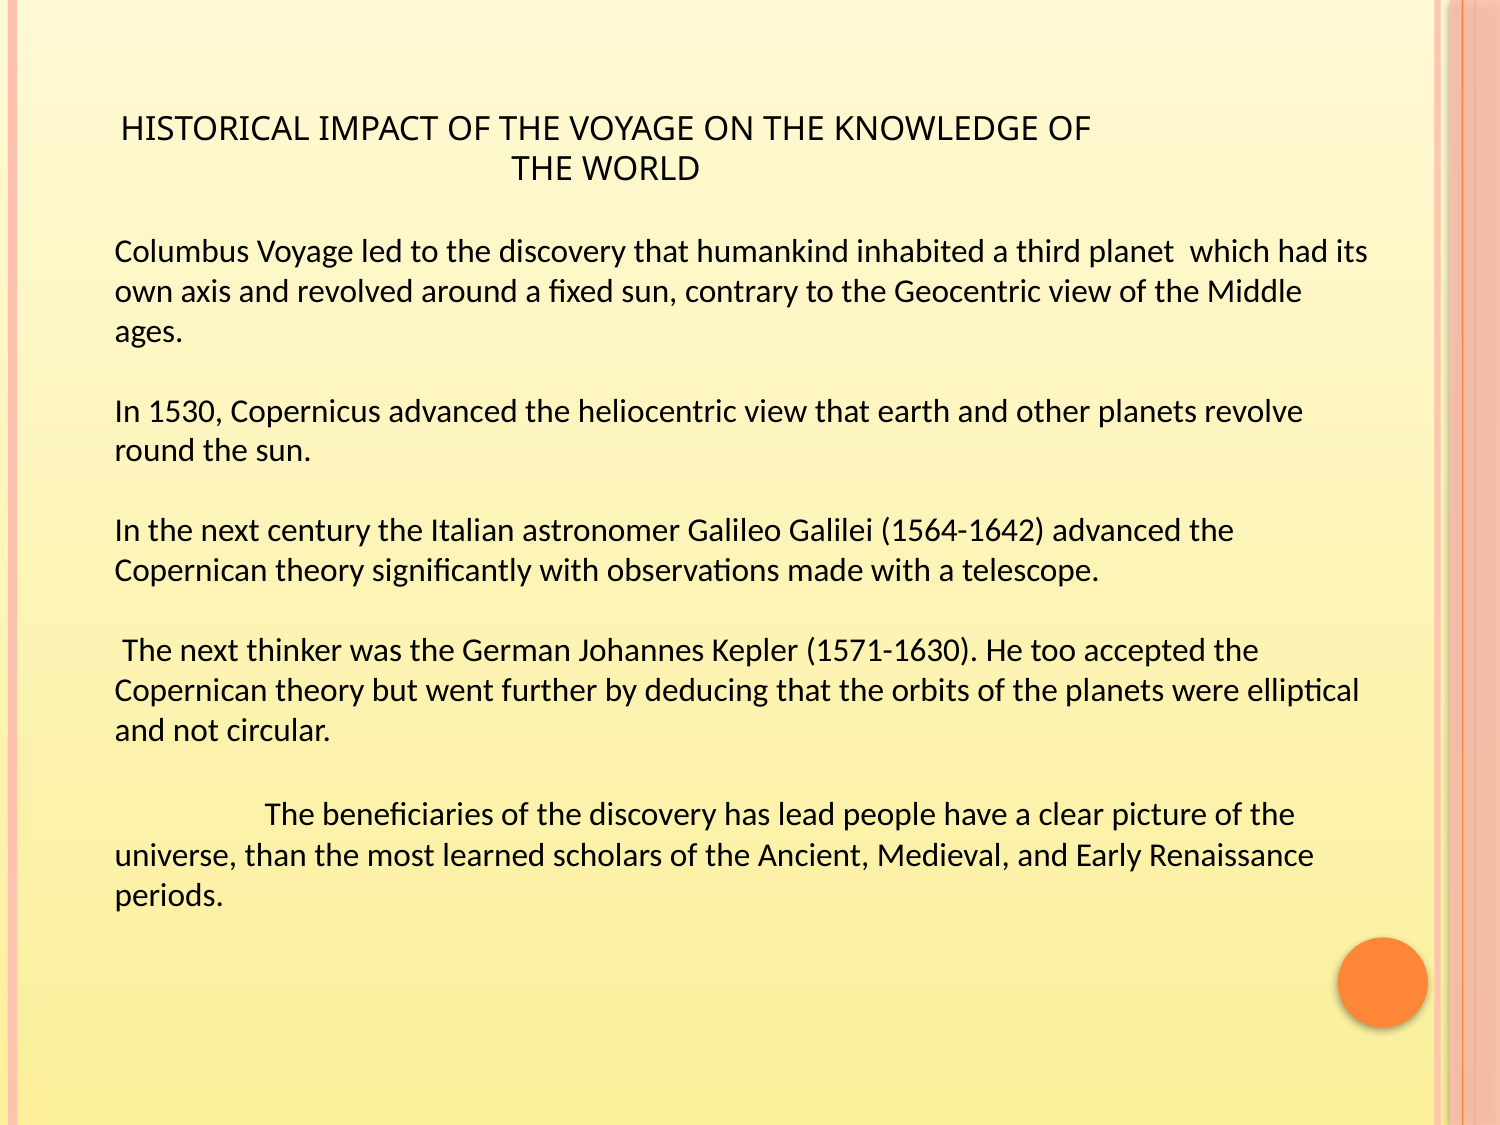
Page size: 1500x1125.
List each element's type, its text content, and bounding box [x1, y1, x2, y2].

text_box HISTORICAL IMPACT OF THE VOYAGE ON THE KNOWLEDGE OF THE WORLD [87, 99, 1125, 195]
text_box Columbus Voyage led to the discovery that humankind inhabited a third planet which had its own axis and revolved around a fixed sun, contrary to the Geocentric view of the Middle ages. In 1530, Copernicus advanced the heliocentric view that earth and other planets revolve round the sun. In the next century the Italian astronomer Galileo Galilei (1564-1642) advanced the Copernican theory significantly with observations made with a telescope. The next thinker was the German Johannes Kepler (1571-1630). He too accepted the Copernican theory but went further by deducing that the orbits of the planets were elliptical and not circular. The beneficiaries of the discovery has lead people have a clear picture of the universe, than the most learned scholars of the Ancient, Medieval, and Early Renaissance periods. [99, 221, 1388, 921]
